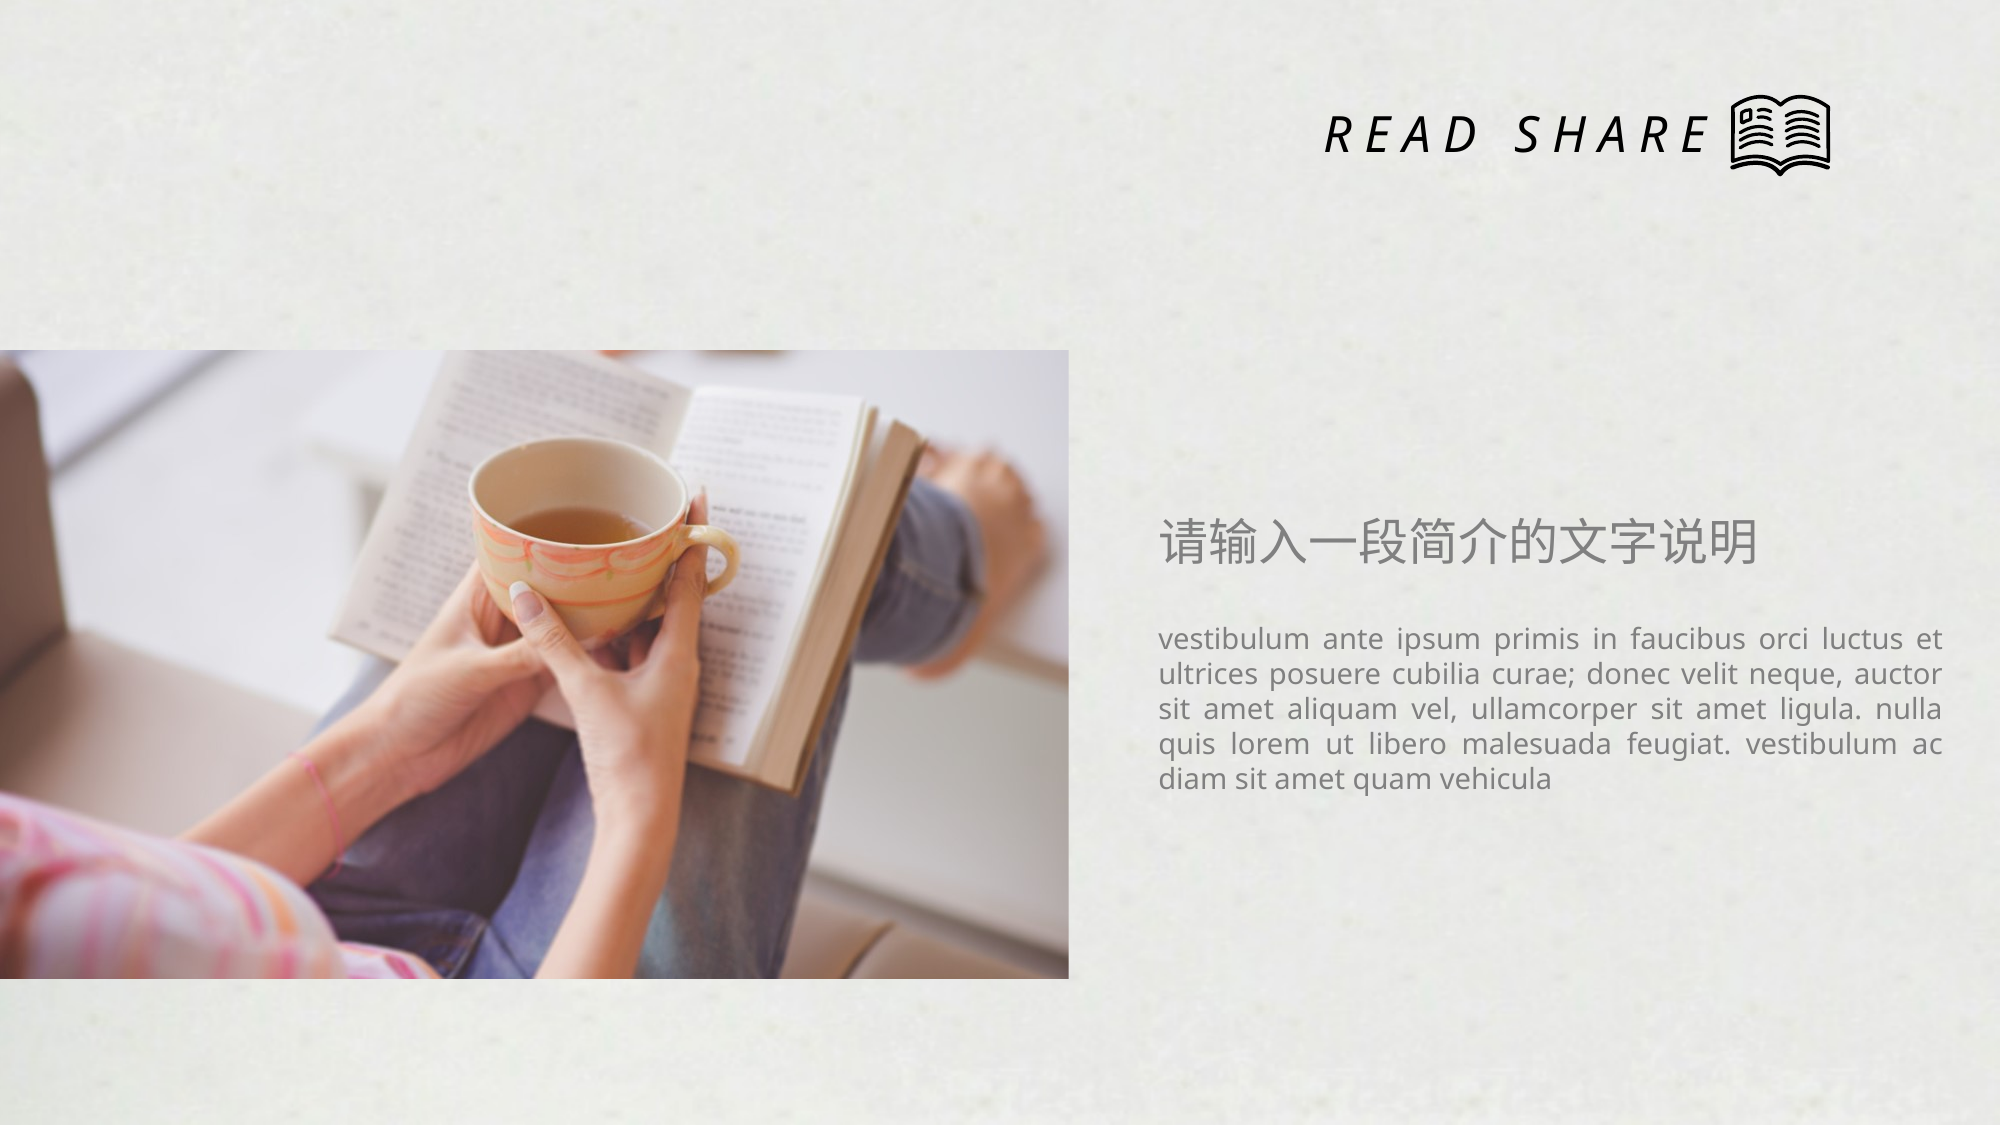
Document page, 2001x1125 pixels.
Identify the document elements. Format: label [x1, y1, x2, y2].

picture [0, 0, 2000, 1125]
text_box [1308, 94, 1831, 177]
